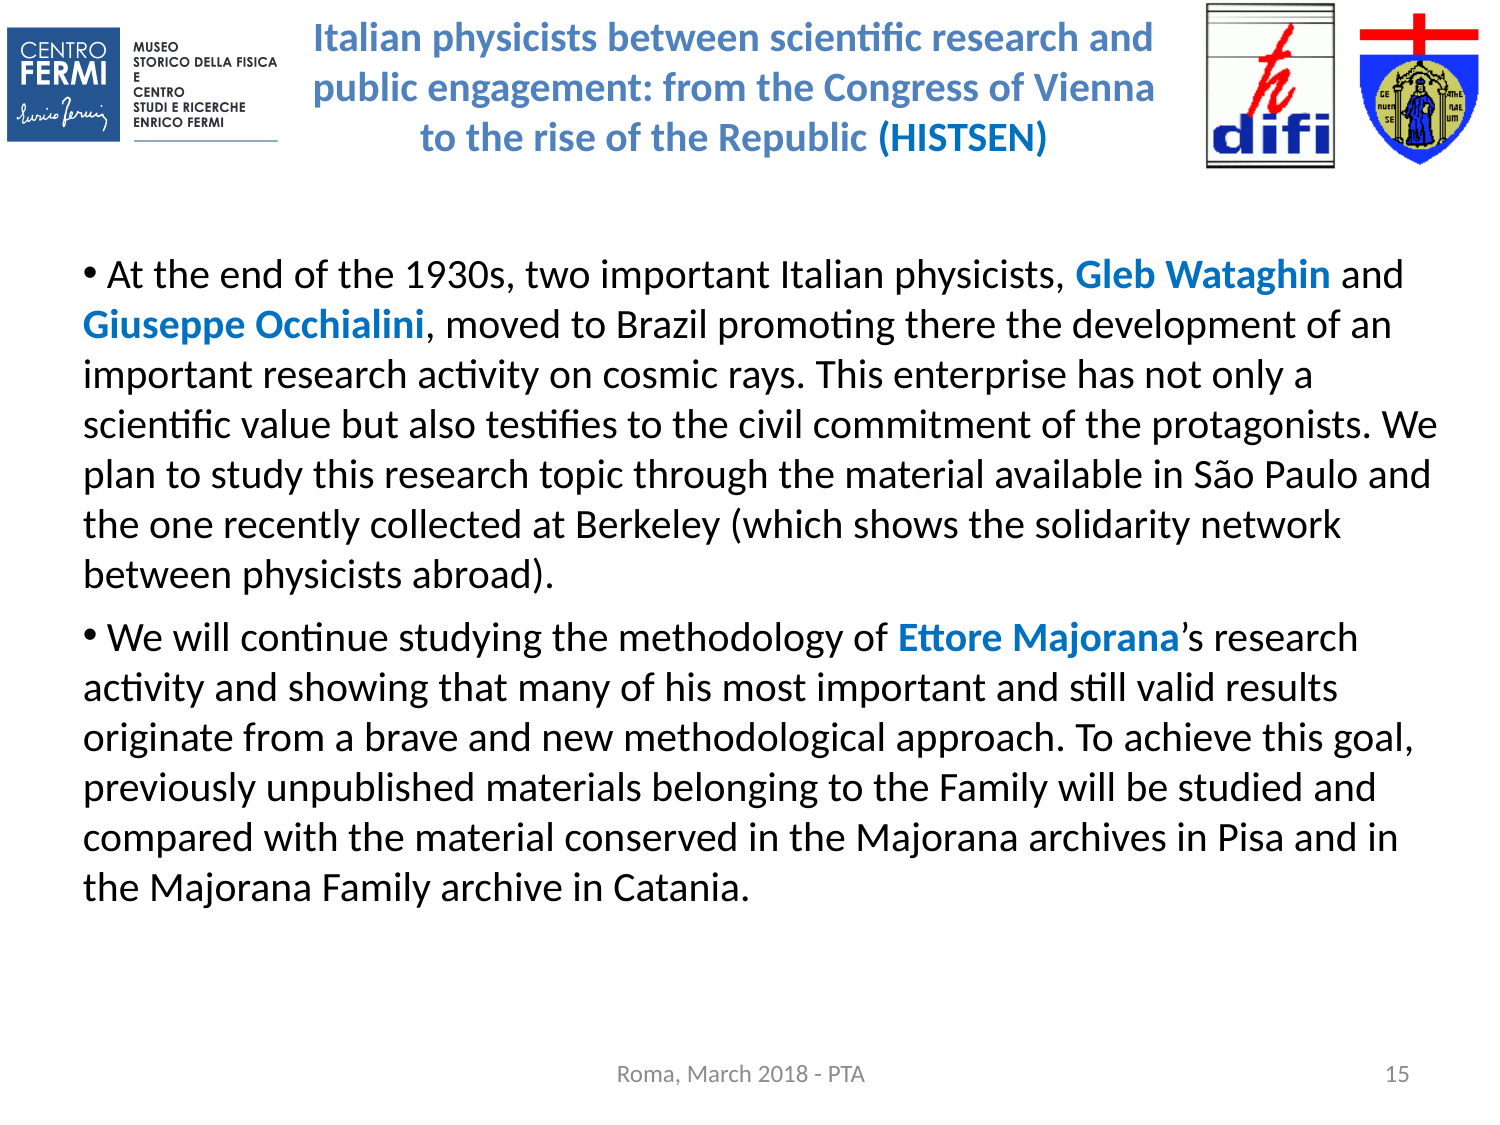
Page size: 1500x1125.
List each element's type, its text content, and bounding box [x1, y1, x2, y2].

text_box Italian physicists between scientific research and public engagement: from the Congress of Vienna to the rise of the Republic (HISTSEN) [284, 0, 1194, 170]
picture [0, 0, 282, 170]
footer Roma, March 2018 - PTA [512, 1042, 988, 1103]
slide_number 15 [1074, 1042, 1425, 1103]
text_box At the end of the 1930s, two important Italian physicists, Gleb Wataghin and Giuseppe Occhialini, moved to Brazil promoting there the development of an important research activity on cosmic rays. This enterprise has not only a scientific value but also testifies to the civil commitment of the protagonists. We plan to study this research topic through the material available in São Paulo and the one recently collected at Berkeley (which shows the solidarity network between physicists abroad). We will continue studying the methodology of Ettore Majorana’s research activity and showing that many of his most important and still valid results originate from a brave and new methodological approach. To achieve this goal, previously unpublished materials belonging to the Family will be studied and compared with the material conserved in the Majorana archives in Pisa and in the Majorana Family archive in Catania. [68, 239, 1463, 918]
picture [1201, 0, 1338, 170]
picture [1354, 0, 1488, 170]
